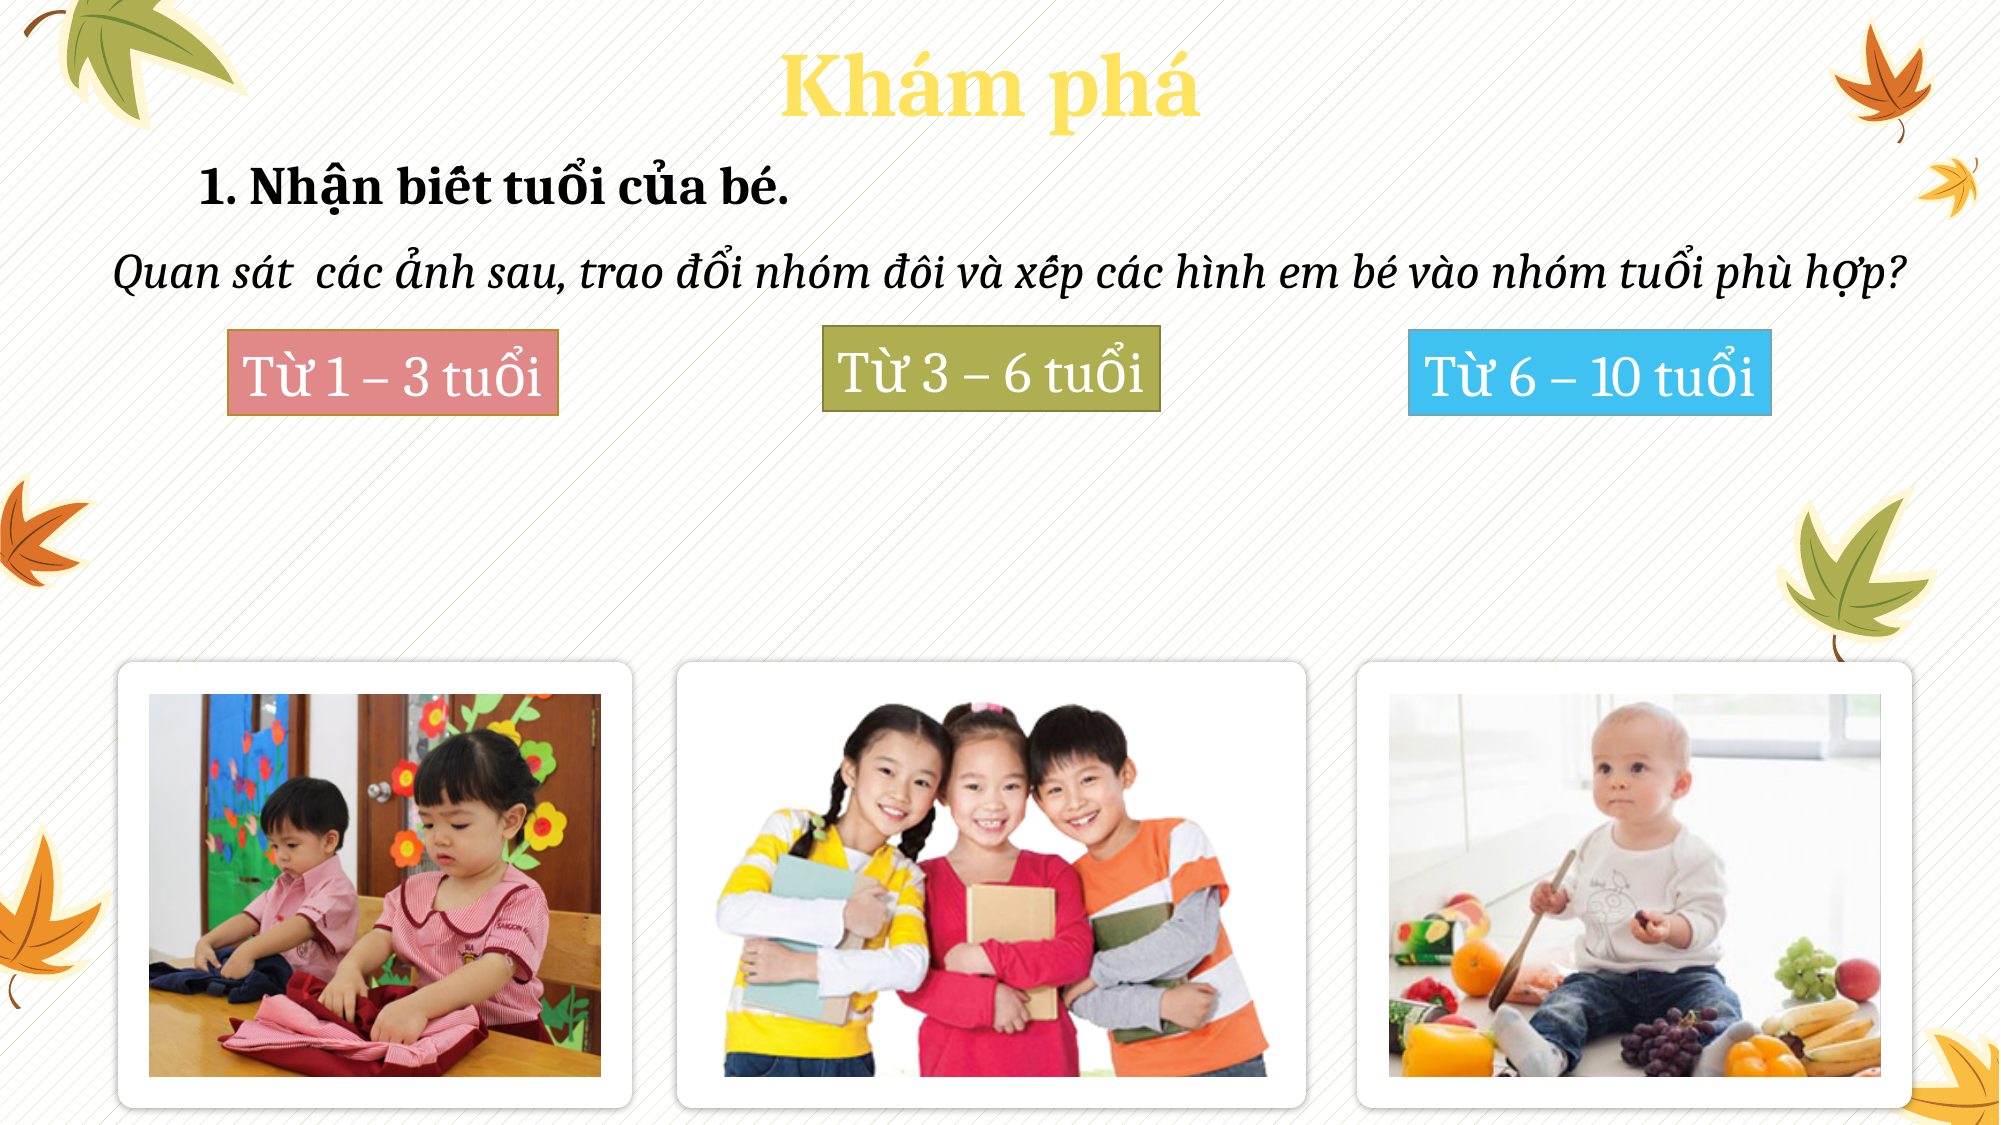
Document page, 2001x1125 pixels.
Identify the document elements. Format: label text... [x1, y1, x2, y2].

text_box Từ 1 – 3 tuổi [227, 329, 559, 416]
picture [148, 693, 602, 1077]
text_box 1. Nhận biết tuổi của bé. [185, 143, 810, 223]
text_box Khám phá [764, 16, 1219, 142]
text_box Từ 3 – 6 tuổi [822, 325, 1161, 412]
picture [708, 693, 1275, 1077]
picture [1388, 693, 1881, 1077]
text_box Từ 6 – 10 tuổi [1408, 329, 1772, 416]
text_box Quan sát các ảnh sau, trao đổi nhóm đôi và xếp các hình em bé vào nhóm tuổi phù hợp? [96, 231, 1950, 307]
